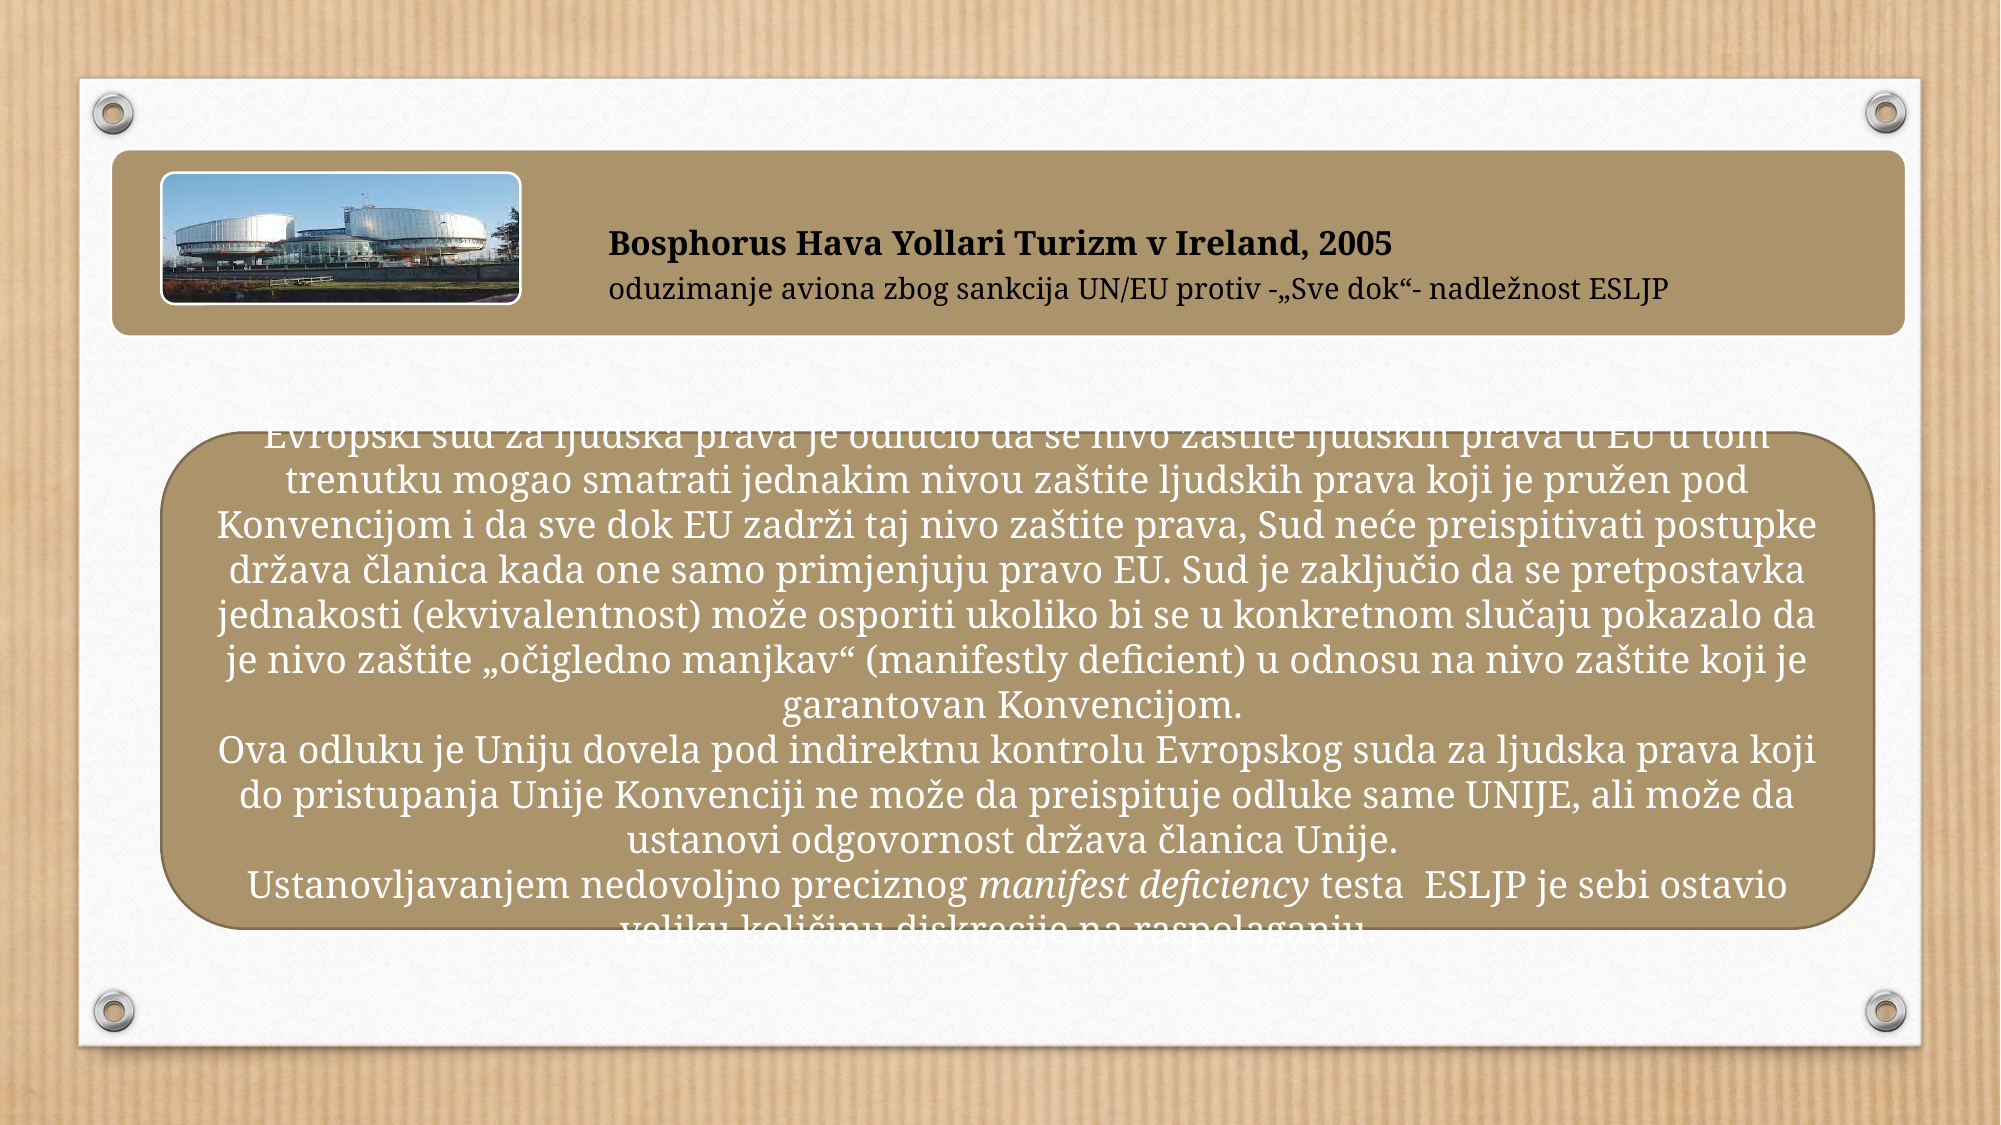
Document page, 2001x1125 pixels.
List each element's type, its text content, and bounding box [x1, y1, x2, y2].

text_box Evropski sud za ljudska prava je odlučio da se nivo zaštite ljudskih prava u EU u tom trenutku mogao smatrati jednakim nivou zaštite ljudskih prava koji je pružen pod Konvencijom i da sve dok EU zadrži taj nivo zaštite prava, Sud neće preispitivati postupke država članica kada one samo primjenjuju pravo EU. Sud je zaključio da se pretpostavka jednakosti (ekvivalentnost) može osporiti ukoliko bi se u konkretnom slučaju pokazalo da je nivo zaštite „očigledno manjkav“ (manifestly deficient) u odnosu na nivo zaštite koji je garantovan Konvencijom. Ova odluku je Uniju dovela pod indirektnu kontrolu Evropskog suda za ljudska prava koji do pristupanja Unije Konvenciji ne može da preispituje odluke same UNIJE, ali može da ustanovi odgovornost država članica Unije. Ustanovljavanjem nedovoljno preciznog manifest deficiency testa ESLJP je sebi ostavio veliku količinu diskrecije na raspolaganju. [160, 431, 1876, 930]
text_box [110, 148, 2000, 361]
picture [0, 0, 2001, 1125]
